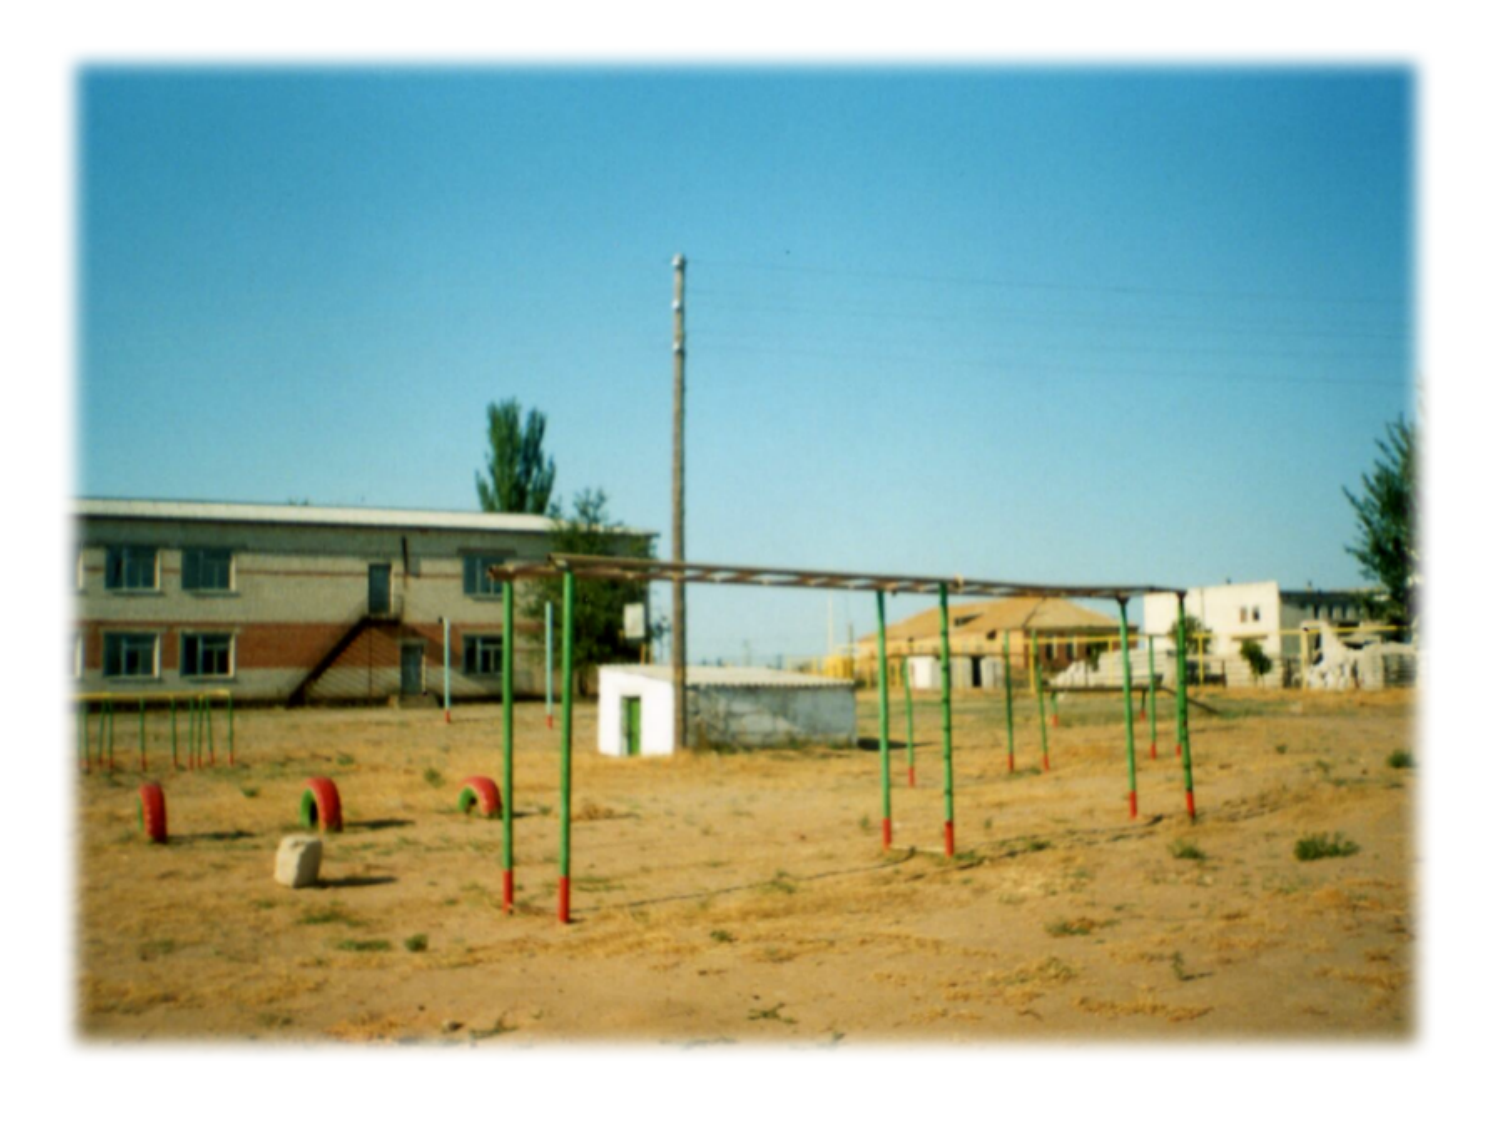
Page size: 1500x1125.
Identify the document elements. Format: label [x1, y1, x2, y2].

picture [58, 46, 1436, 1061]
